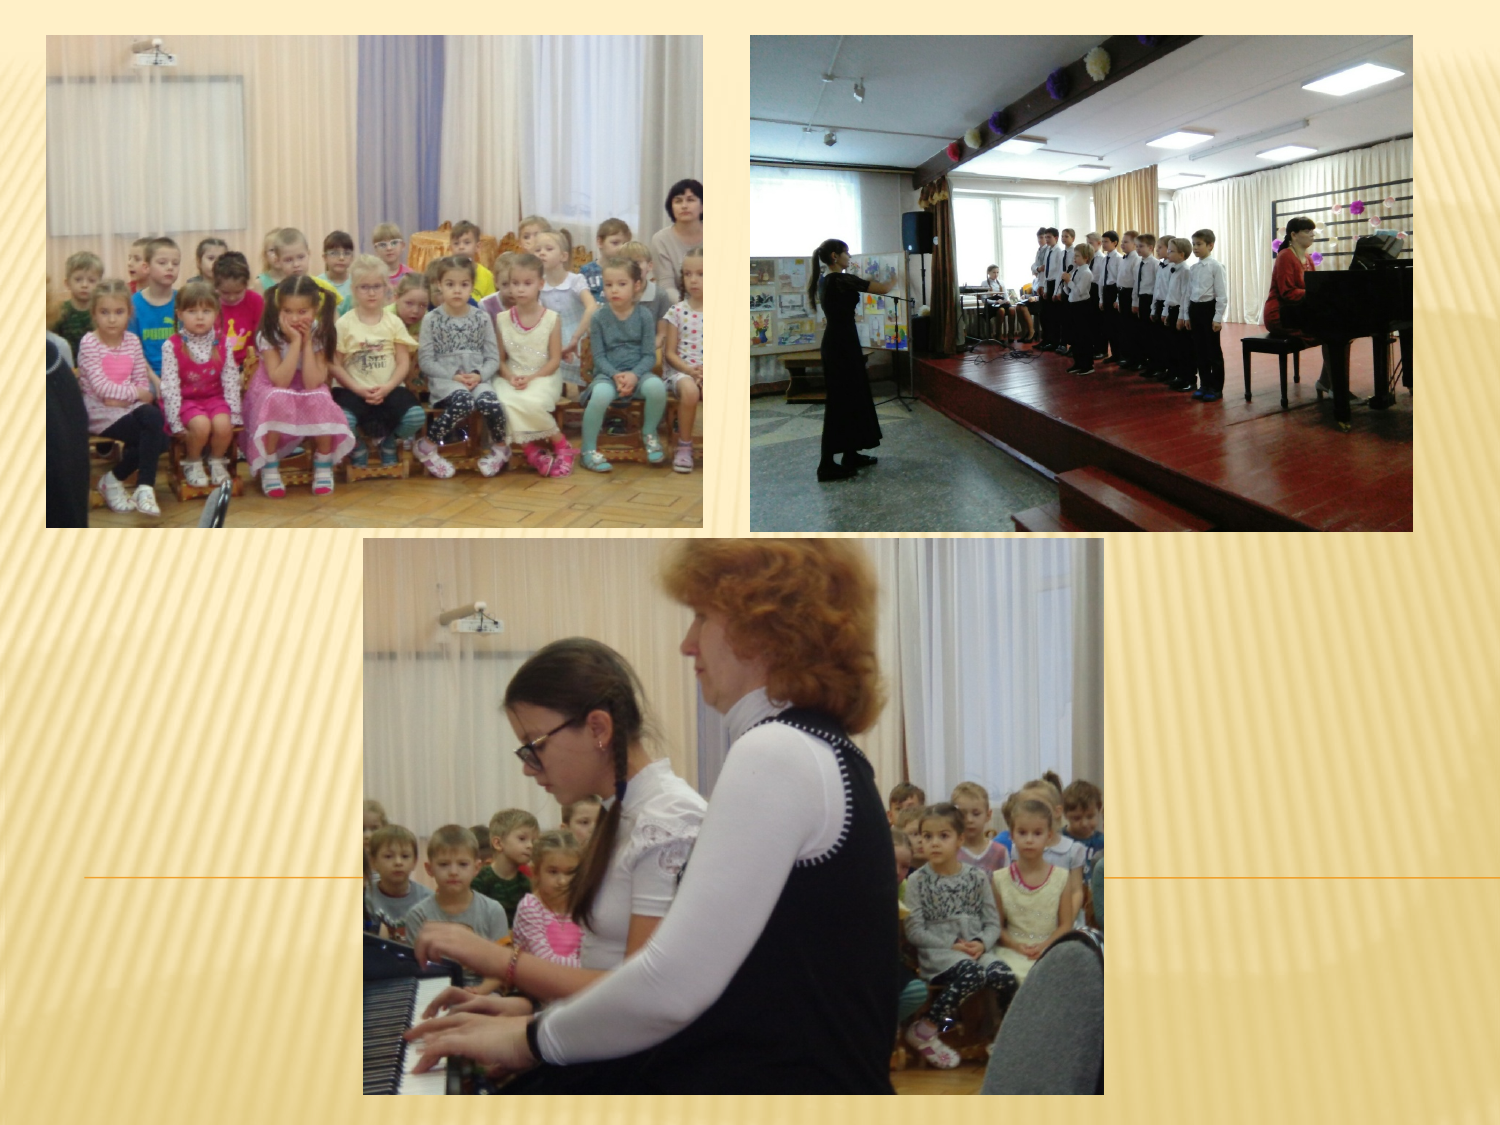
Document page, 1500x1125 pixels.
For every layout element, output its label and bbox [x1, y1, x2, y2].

picture [46, 34, 704, 528]
picture [362, 538, 1104, 1095]
picture [749, 34, 1413, 532]
